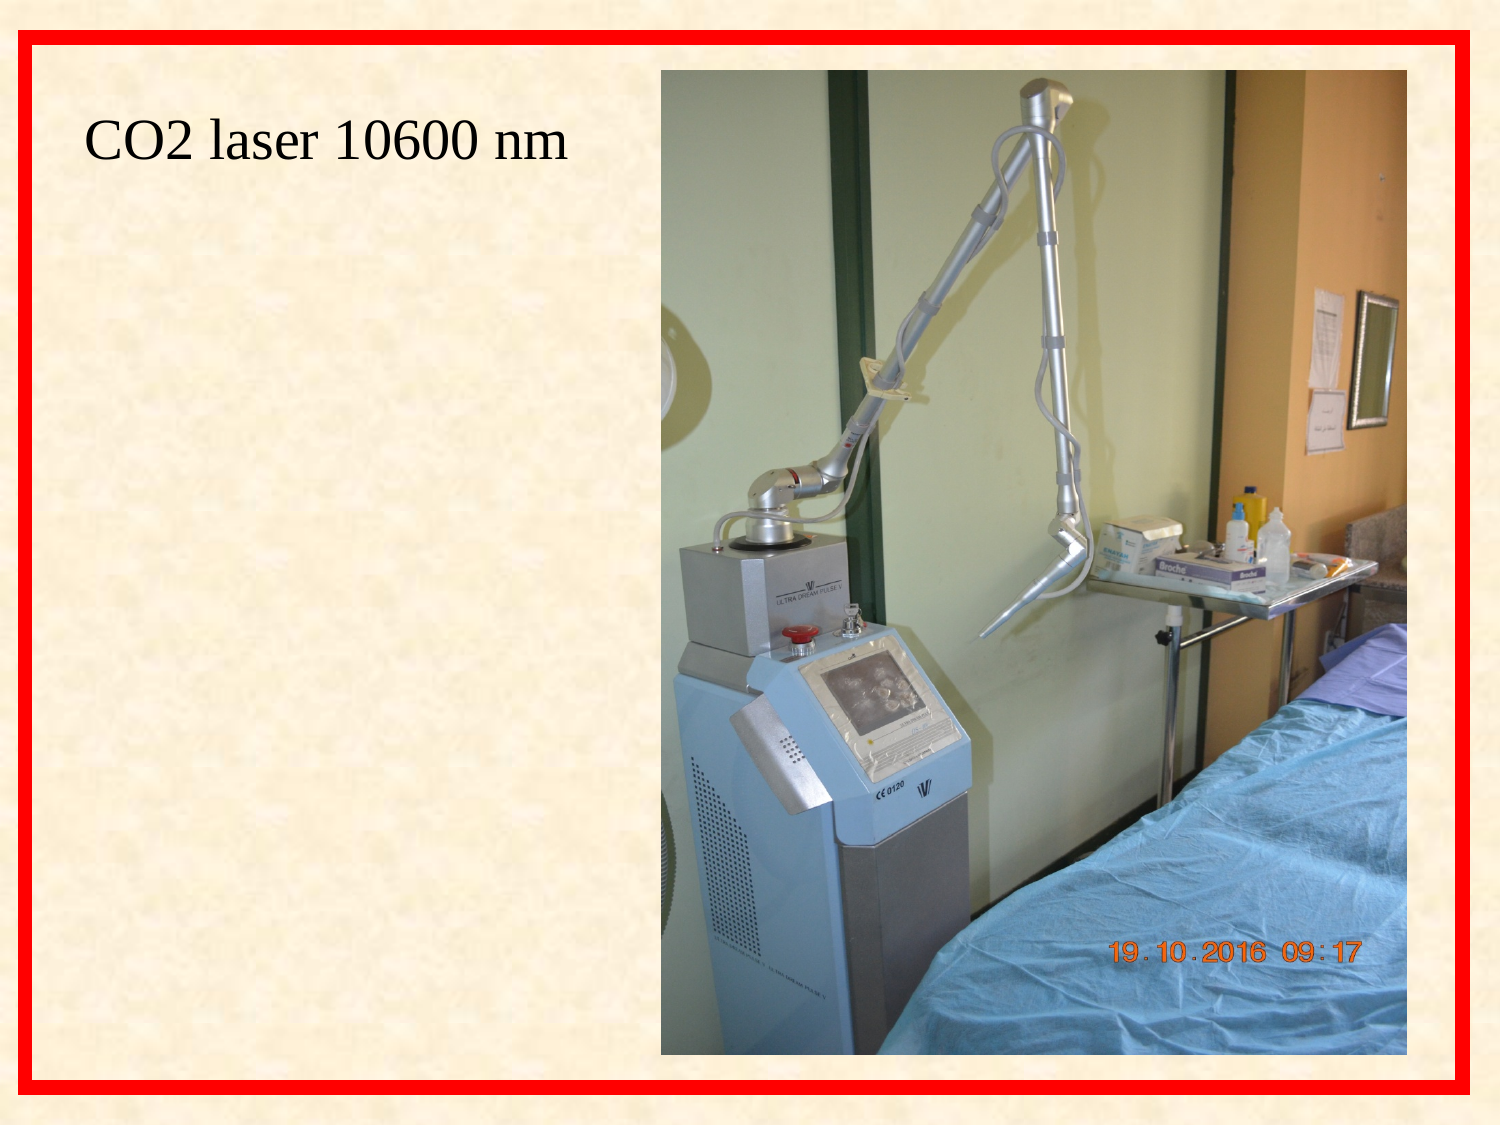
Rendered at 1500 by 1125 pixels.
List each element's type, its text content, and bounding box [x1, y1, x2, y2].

text_box CO2 laser 10600 nm [70, 93, 610, 179]
text_box [24, 37, 1463, 1088]
picture [0, 0, 1500, 1125]
